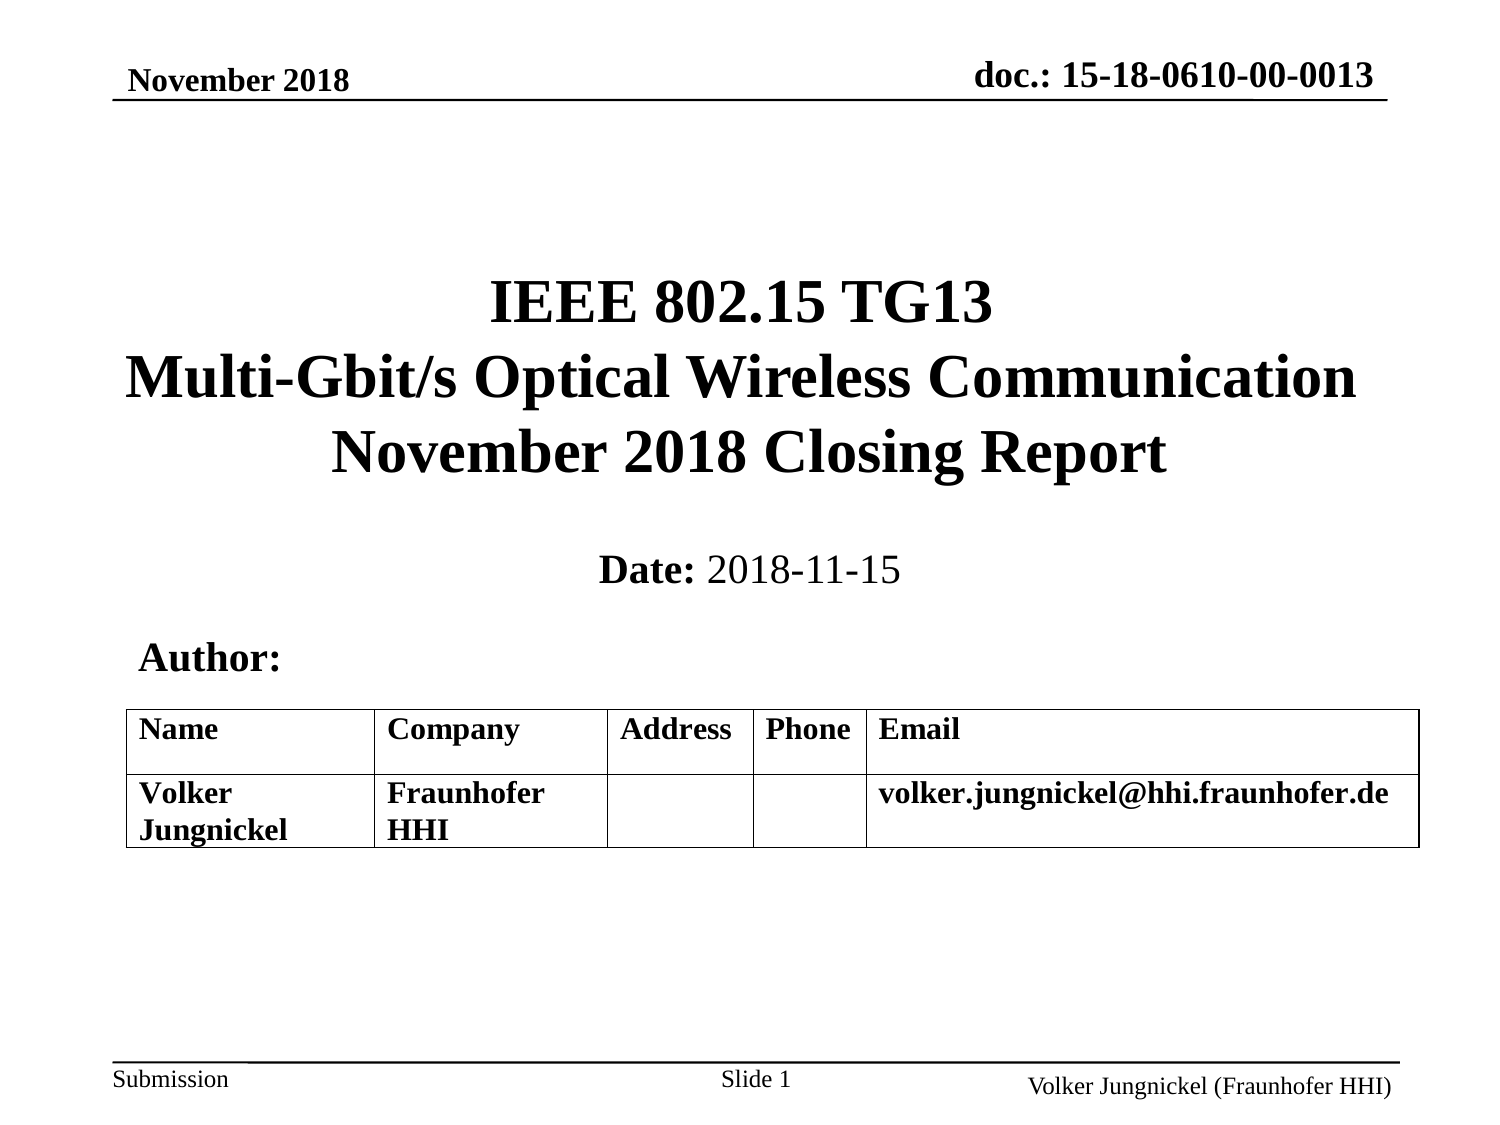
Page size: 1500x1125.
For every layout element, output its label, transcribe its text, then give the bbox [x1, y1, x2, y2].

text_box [109, 709, 1500, 901]
text_box November 2018 [112, 50, 425, 147]
slide_number Slide 1 [711, 1061, 801, 1093]
title IEEE 802.15 TG13 Multi-Gbit/s Optical Wireless Communication November 2018 Closing Report [87, 284, 1413, 460]
text_box Author: [112, 622, 350, 685]
list Date: 2018-11-15 [112, 534, 1388, 598]
footer Volker Jungnickel (Fraunhofer HHI) [1012, 1062, 1439, 1100]
